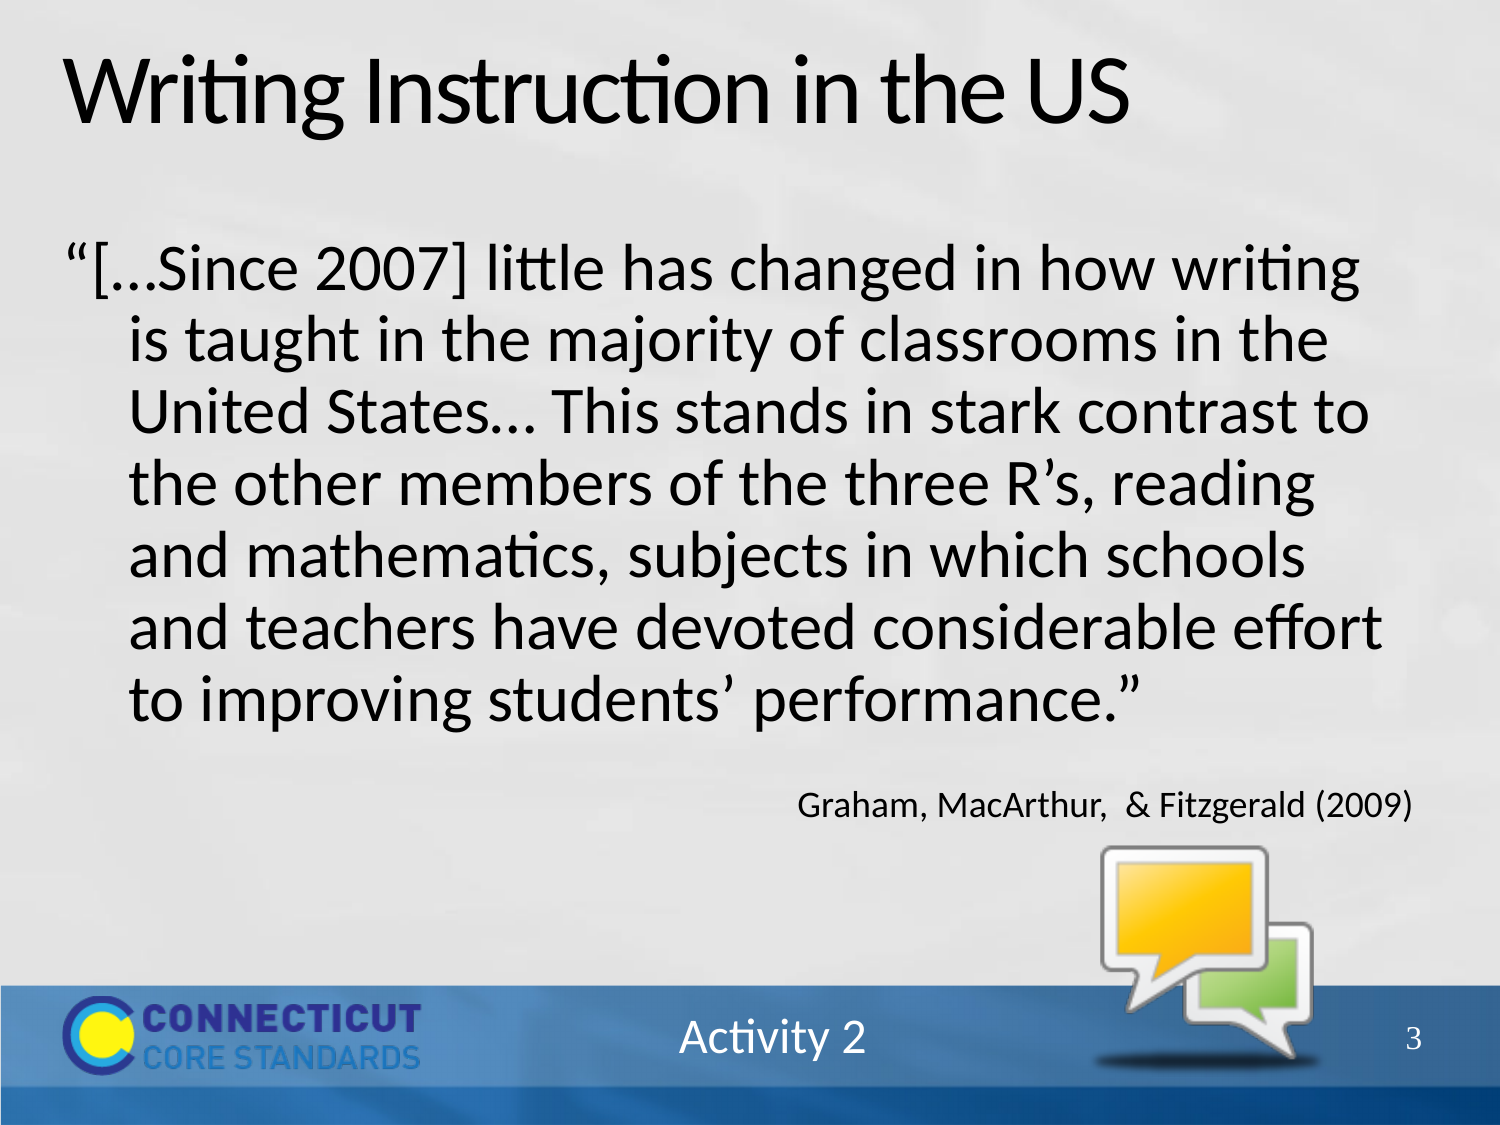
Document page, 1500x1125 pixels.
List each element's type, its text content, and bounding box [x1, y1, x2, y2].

picture [0, 0, 1500, 1125]
text_box Graham, MacArthur, & Fitzgerald (2009) [782, 772, 1429, 833]
slide_number 12 [1332, 996, 1438, 1076]
footer [62, 996, 424, 1076]
slide_number 12 [1075, 996, 1083, 1076]
list “[…Since 2007] little has changed in how writing is taught in the majority of classrooms in the United States… This stands in stark contrast to the other members of the three R’s, reading and mathematics, subjects in which schools and teachers have devoted considerable effort to improving students’ performance.” [63, 232, 1401, 742]
title Writing Instruction in the US [63, 37, 1401, 213]
